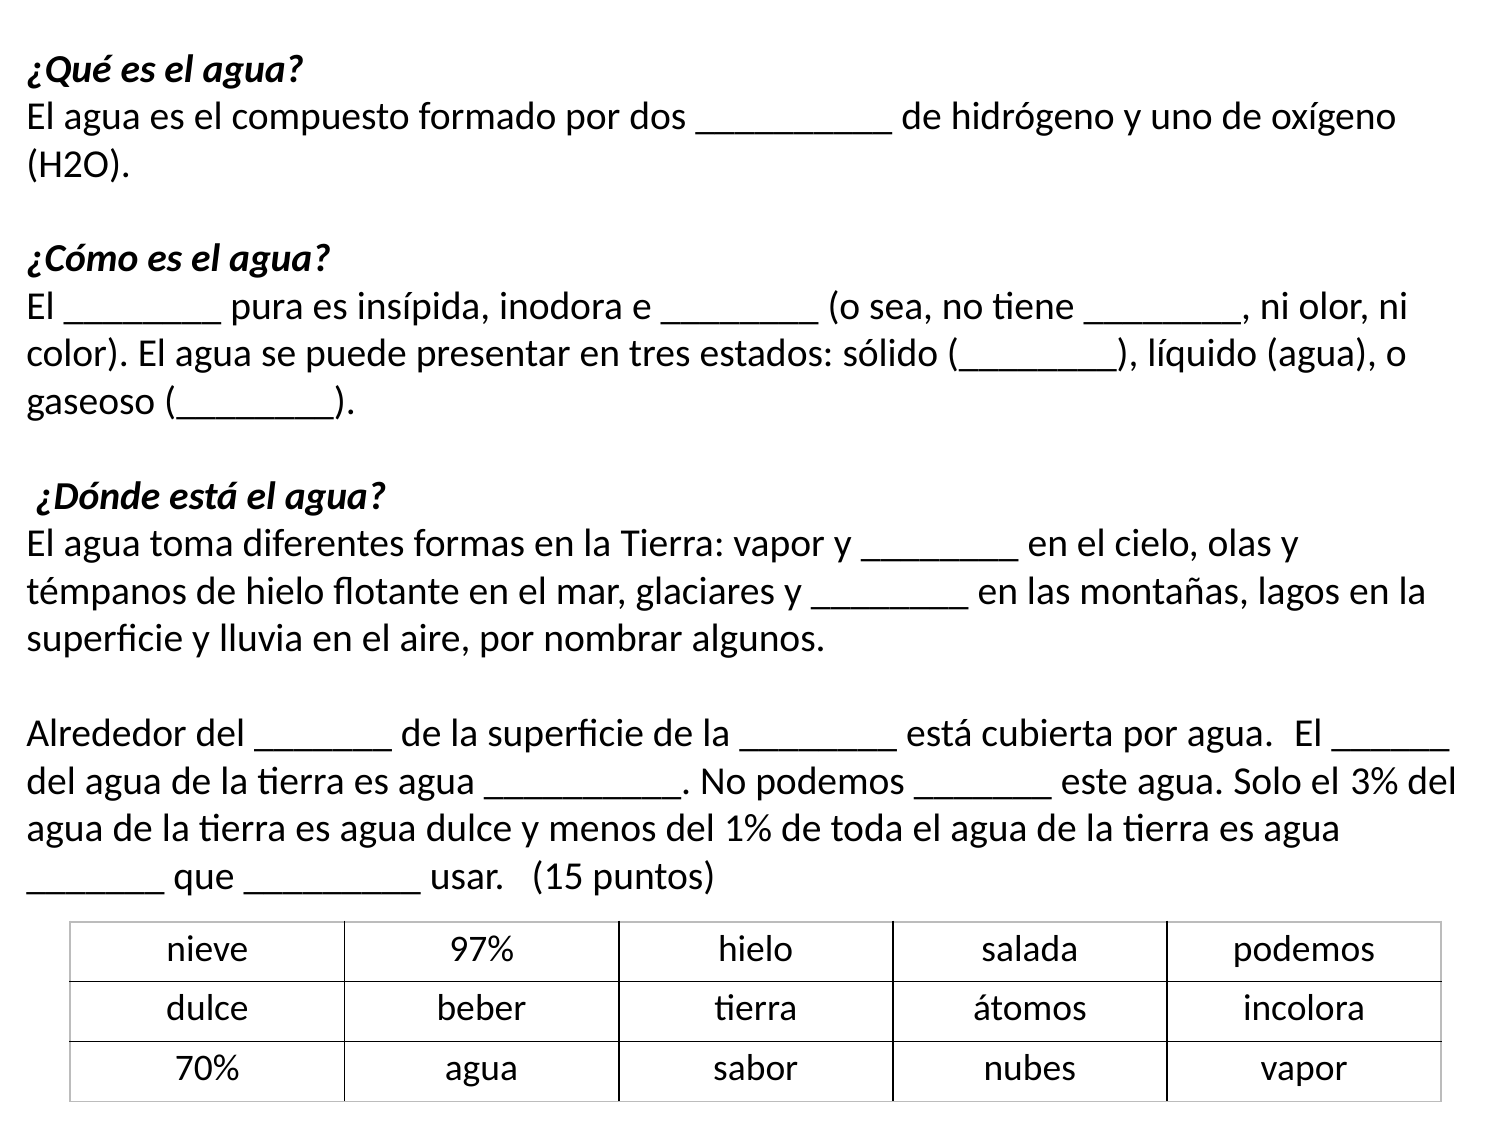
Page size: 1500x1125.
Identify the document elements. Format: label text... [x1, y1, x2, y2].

table_cell vapor [1168, 1042, 1440, 1101]
table_cell incolora [1168, 982, 1440, 1041]
table_cell dulce [71, 982, 344, 1041]
table_header salada [894, 923, 1166, 981]
table_cell átomos [894, 982, 1166, 1041]
table_cell nubes [894, 1042, 1166, 1101]
table_header hielo [620, 923, 892, 981]
table_header podemos [1168, 923, 1440, 981]
table_cell sabor [620, 1042, 892, 1101]
table_cell 70% [71, 1042, 344, 1101]
text_box ¿Qué es el agua? El agua es el compuesto formado por dos __________ de hidrógeno y uno de oxígeno (H2O). ¿Cómo es el agua? El ________ pura es insípida, inodora e ________ (o sea, no tiene ________, ni olor, ni color). El agua se puede presentar en tres estados: sólido (________), líquido (agua), o gaseoso (________). ¿Dónde está el agua? El agua toma diferentes formas en la Tierra: vapor y ________ en el cielo, olas y témpanos de hielo flotante en el mar, glaciares y ________ en las montañas, lagos en la superficie y lluvia en el aire, por nombrar algunos. Alrededor del _______ de la superficie de la ________ está cubierta por agua. El ______ del agua de la tierra es agua __________. No podemos _______ este agua. Solo el 3% del agua de la tierra es agua dulce y menos del 1% de toda el agua de la tierra es agua _______ que _________ usar. (15 puntos) [11, 35, 1477, 905]
table_cell tierra [620, 982, 892, 1041]
table_header 97% [345, 923, 618, 981]
table_cell agua [345, 1042, 618, 1101]
table_cell beber [345, 982, 618, 1041]
table_header nieve [71, 923, 344, 981]
